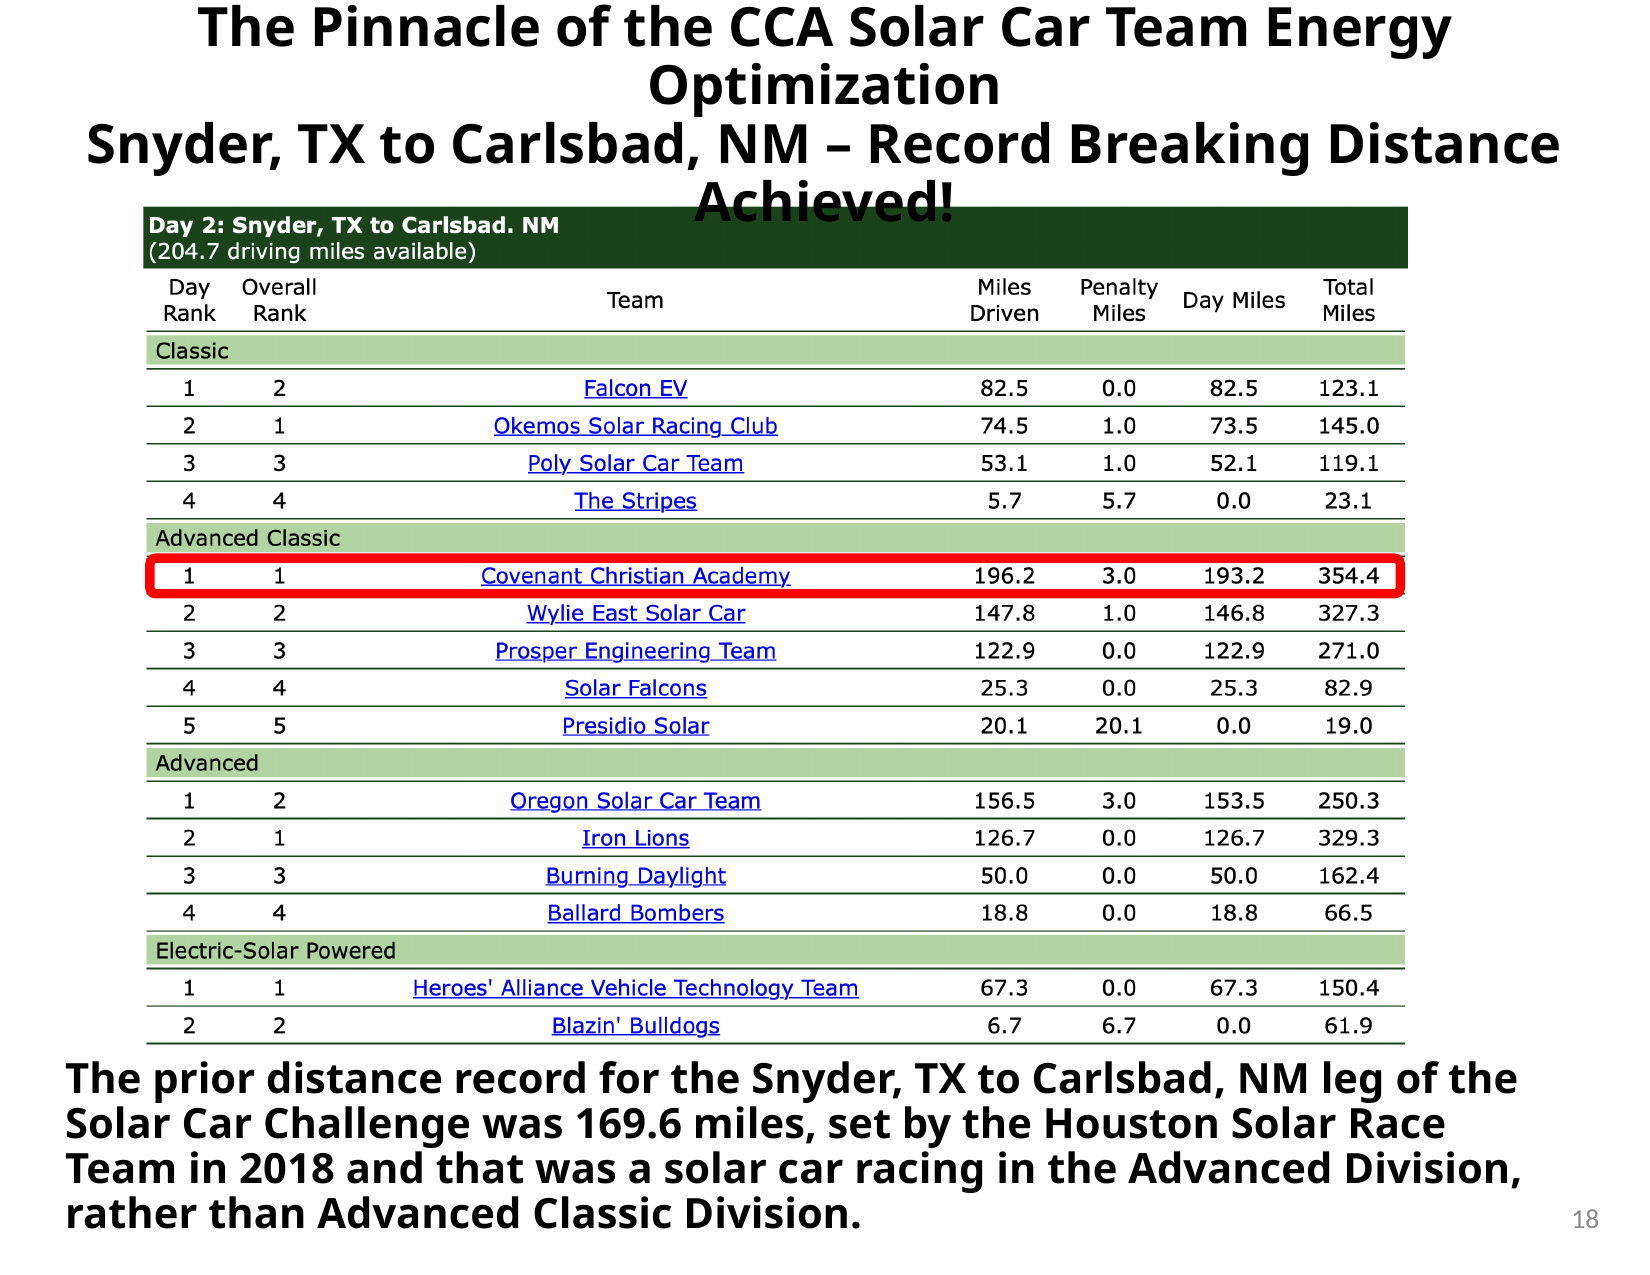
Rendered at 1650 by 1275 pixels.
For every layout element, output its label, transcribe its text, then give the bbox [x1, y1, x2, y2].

slide_number 18 [1243, 1183, 1615, 1252]
text_box The prior distance record for the Snyder, TX to Carlsbad, NM leg of the Solar Car Challenge was 169.6 miles, set by the Houston Solar Race Team in 2018 and that was a solar car racing in the Advanced Division, rather than Advanced Classic Division. [50, 1101, 1573, 1194]
title The Pinnacle of the CCA Solar Car Team Energy Optimization Snyder, TX to Carlsbad, NM – Record Breaking Distance Achieved! [28, 70, 1622, 163]
picture [137, 200, 1413, 1054]
